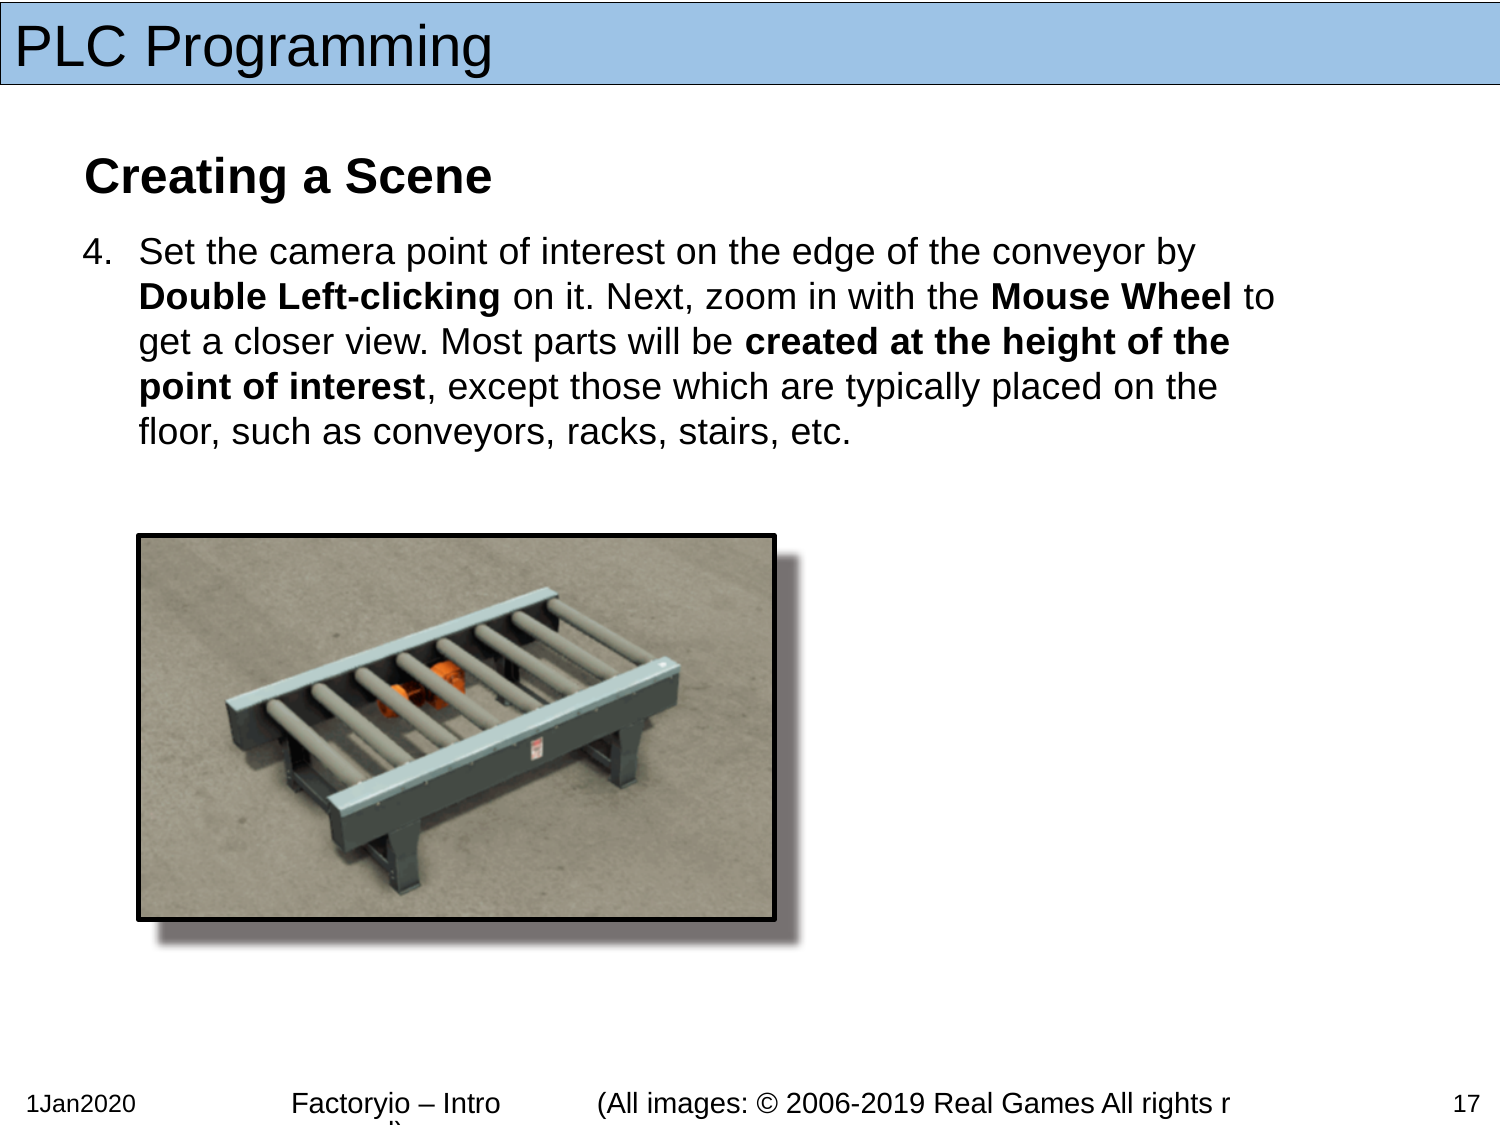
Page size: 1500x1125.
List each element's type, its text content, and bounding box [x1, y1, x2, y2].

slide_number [10, 1085, 267, 1120]
picture [140, 537, 772, 918]
text_box Set the camera point of interest on the edge of the conveyor by Double Left-clicking on it. Next, zoom in with the Mouse Wheel to get a closer view. Most parts will be created at the height of the point of interest, except those which are typically placed on the floor, such as conveyors, racks, stairs, etc. [82, 227, 1282, 453]
slide_number 17 [1264, 1085, 1496, 1120]
text_box Creating a Scene [84, 143, 494, 204]
footer Factoryio – Intro (All images: © 2006-2019 Real Games All rights reserved) [276, 1085, 1256, 1120]
